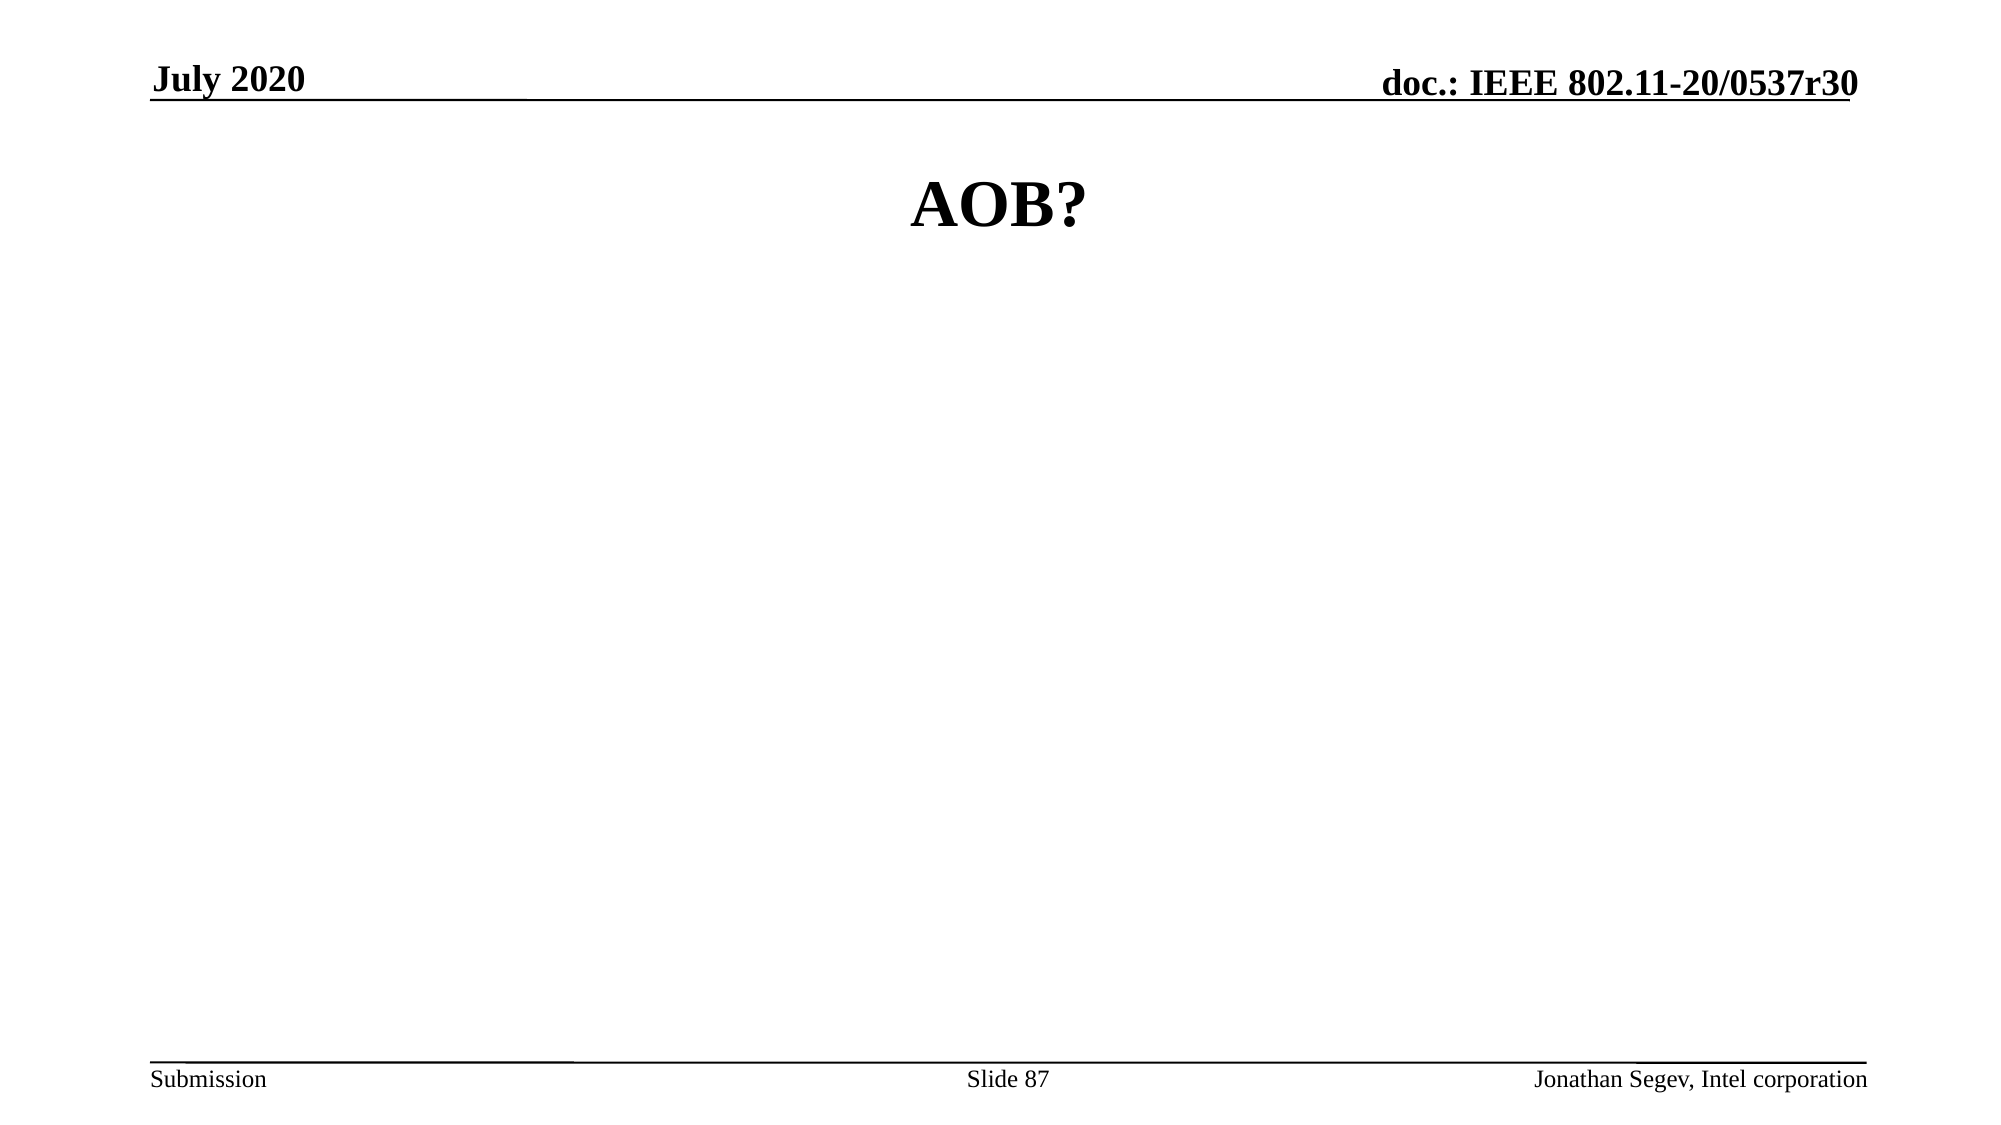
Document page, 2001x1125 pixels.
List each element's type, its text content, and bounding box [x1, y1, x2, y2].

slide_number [152, 54, 563, 100]
title AOB? [149, 112, 1850, 288]
footer Jonathan Segev, Intel corporation [1171, 1061, 1869, 1093]
slide_number Slide 87 [950, 1061, 1067, 1123]
